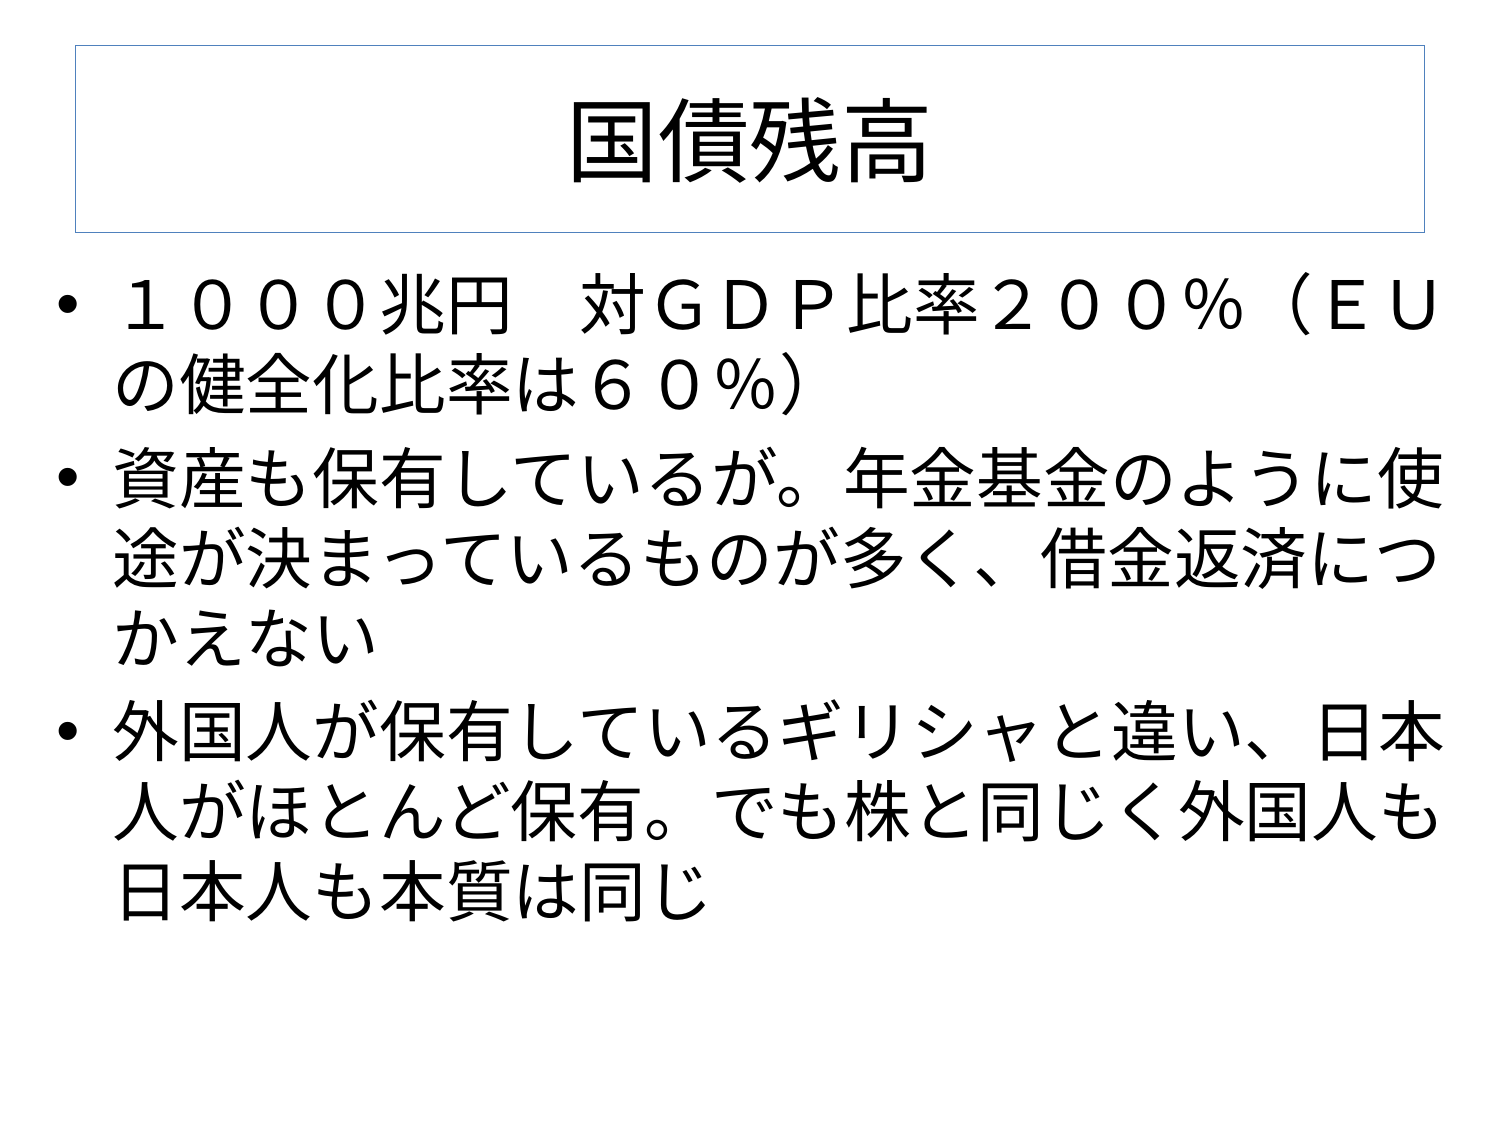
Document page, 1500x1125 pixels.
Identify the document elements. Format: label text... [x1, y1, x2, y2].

list １０００兆円 対ＧＤＰ比率２００％（ＥＵの健全化比率は６０％） 資産も保有しているが。年金基金のように使途が決まっているものが多く、借金返済につかえない 外国人が保有しているギリシャと違い、日本人がほとんど保有。でも株と同じく外国人も日本人も本質は同じ [41, 255, 1467, 998]
title 国債残高 [75, 45, 1425, 233]
